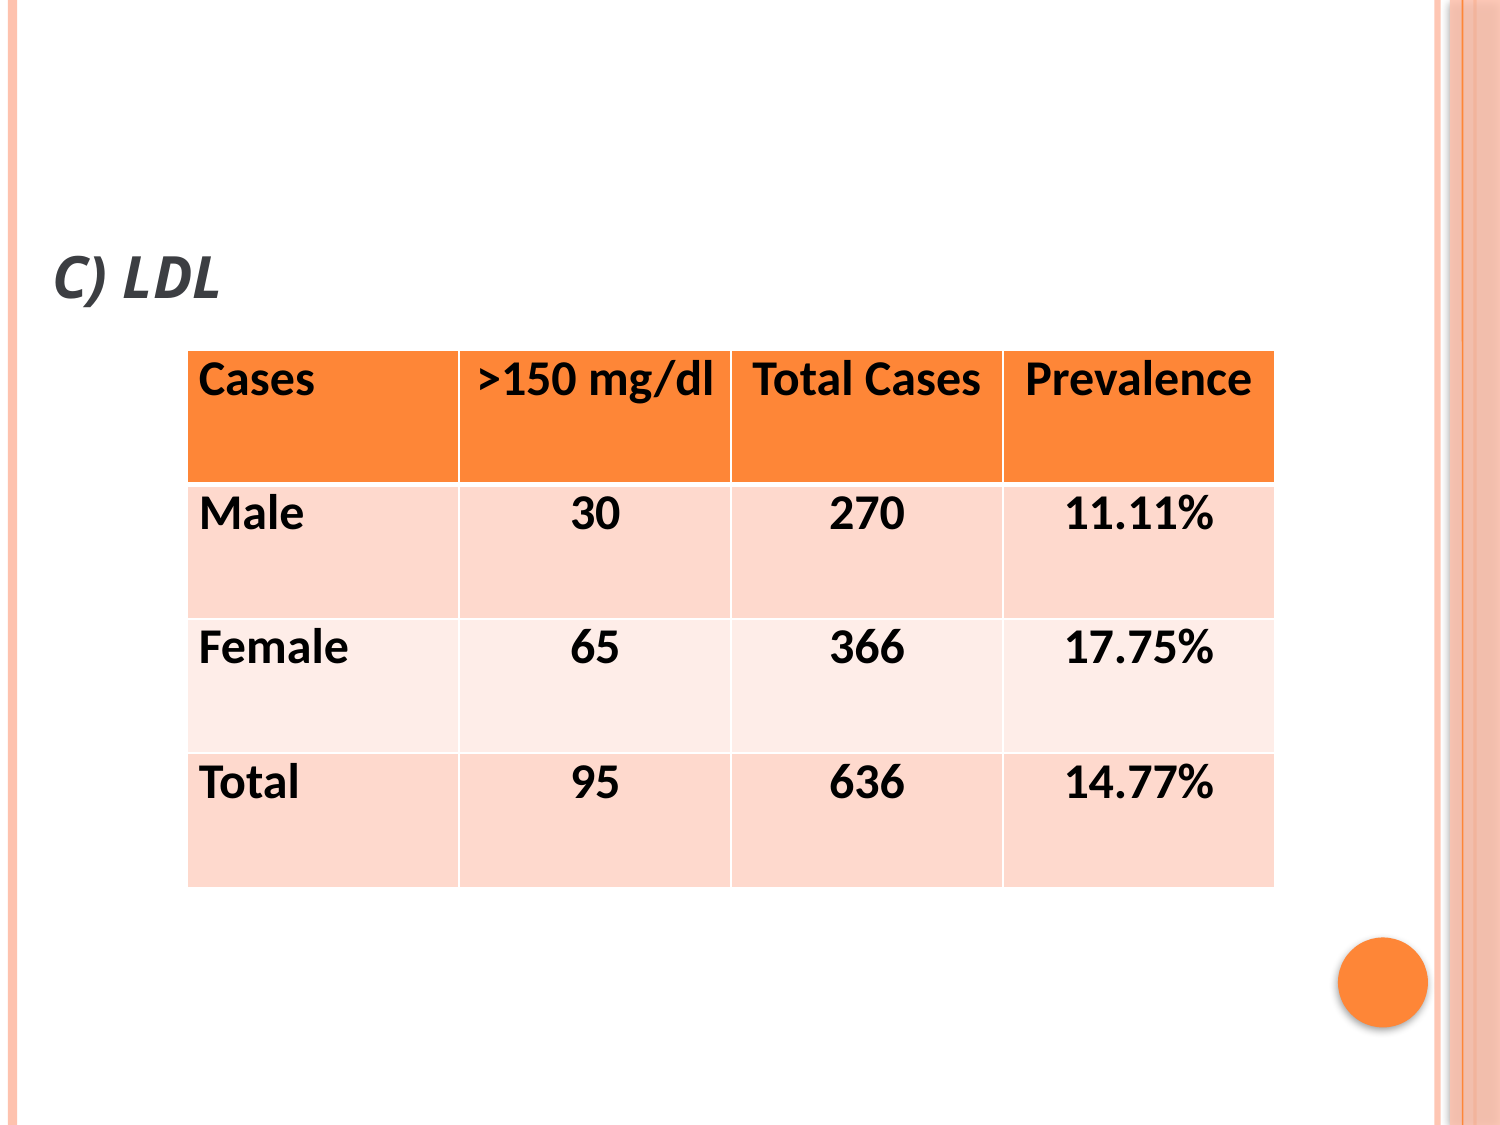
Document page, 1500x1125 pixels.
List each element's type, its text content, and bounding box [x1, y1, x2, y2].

table_cell 95 [460, 754, 730, 887]
table_cell Total [188, 754, 458, 887]
table_cell 14.77% [1004, 754, 1274, 887]
table_cell 636 [732, 754, 1002, 887]
table_cell 366 [732, 620, 1002, 752]
table_cell Male [188, 487, 458, 618]
table_cell 11.11% [1004, 487, 1274, 618]
table_header >150 mg/dl [460, 351, 730, 482]
table_header Prevalence [1004, 351, 1274, 482]
table_header Total Cases [732, 351, 1002, 482]
table_cell 270 [732, 487, 1002, 618]
title c) LDL [37, 224, 600, 388]
table_header Cases [188, 351, 458, 482]
table_cell Female [188, 620, 458, 752]
table_cell 65 [460, 620, 730, 752]
table_cell 17.75% [1004, 620, 1274, 752]
table_cell 30 [460, 487, 730, 618]
